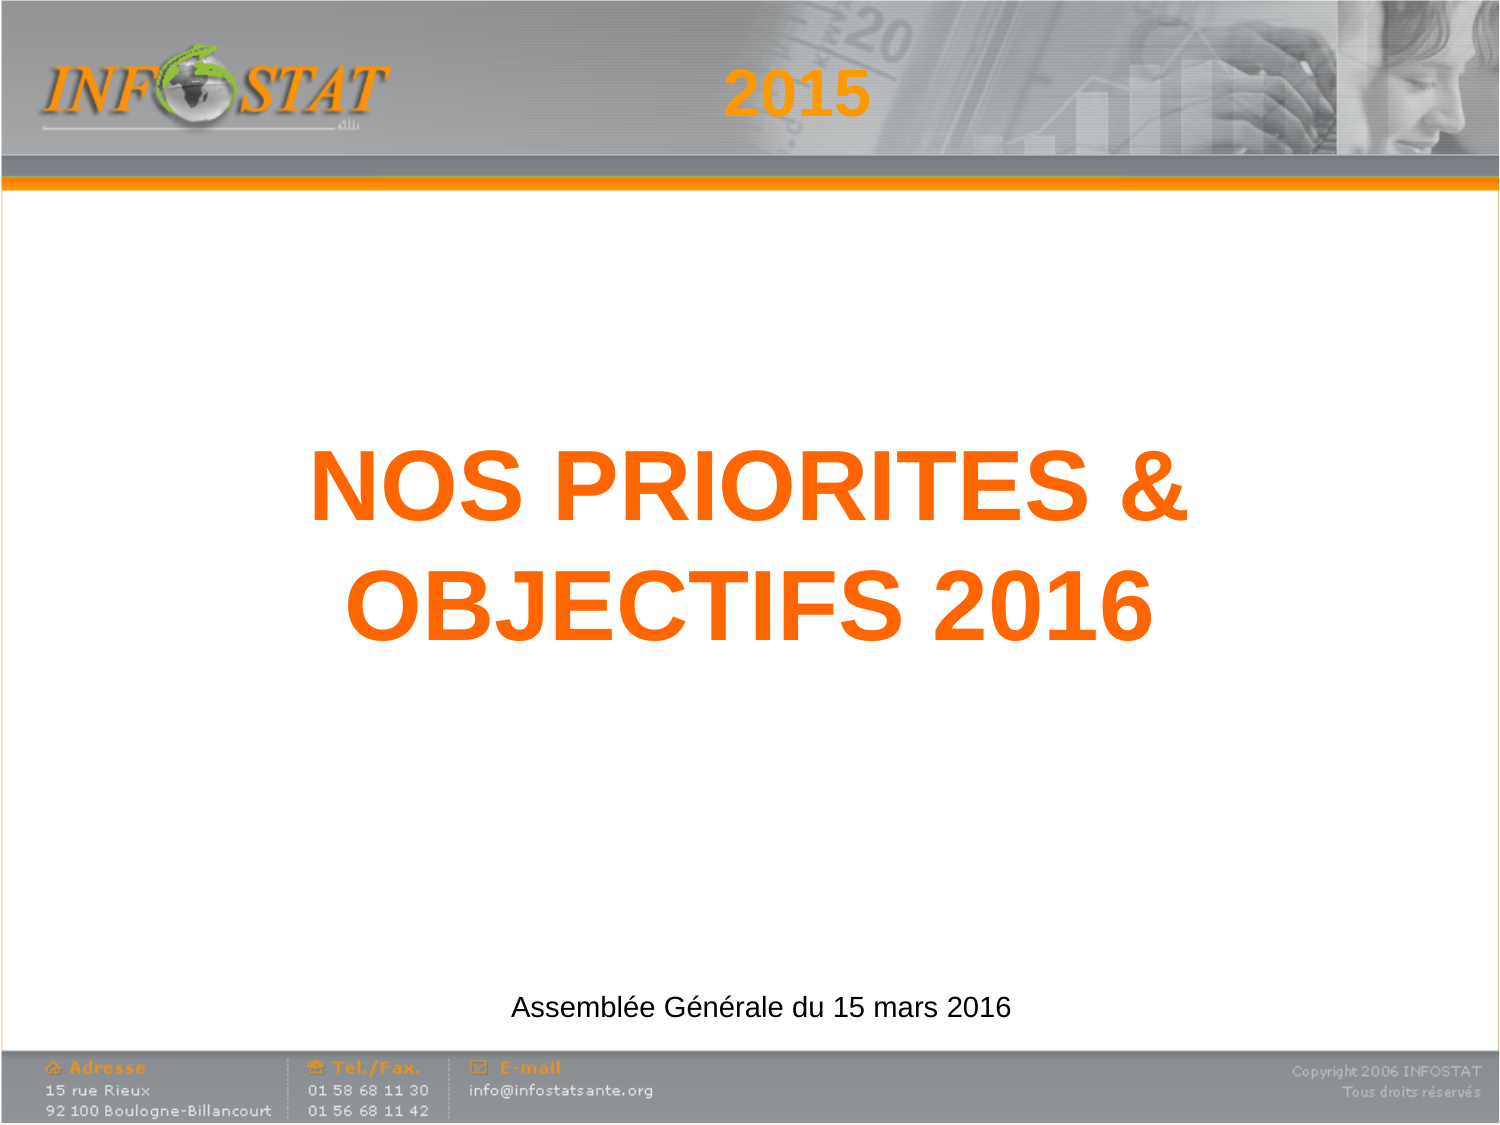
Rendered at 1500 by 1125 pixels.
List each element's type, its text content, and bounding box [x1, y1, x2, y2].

picture [0, 0, 1500, 1125]
title NOS PRIORITES & OBJECTIFS 2016 [112, 479, 1388, 721]
footer Assemblée Générale du 15 mars 2016 [466, 980, 1058, 1047]
text_box 2015 [442, 54, 1152, 126]
